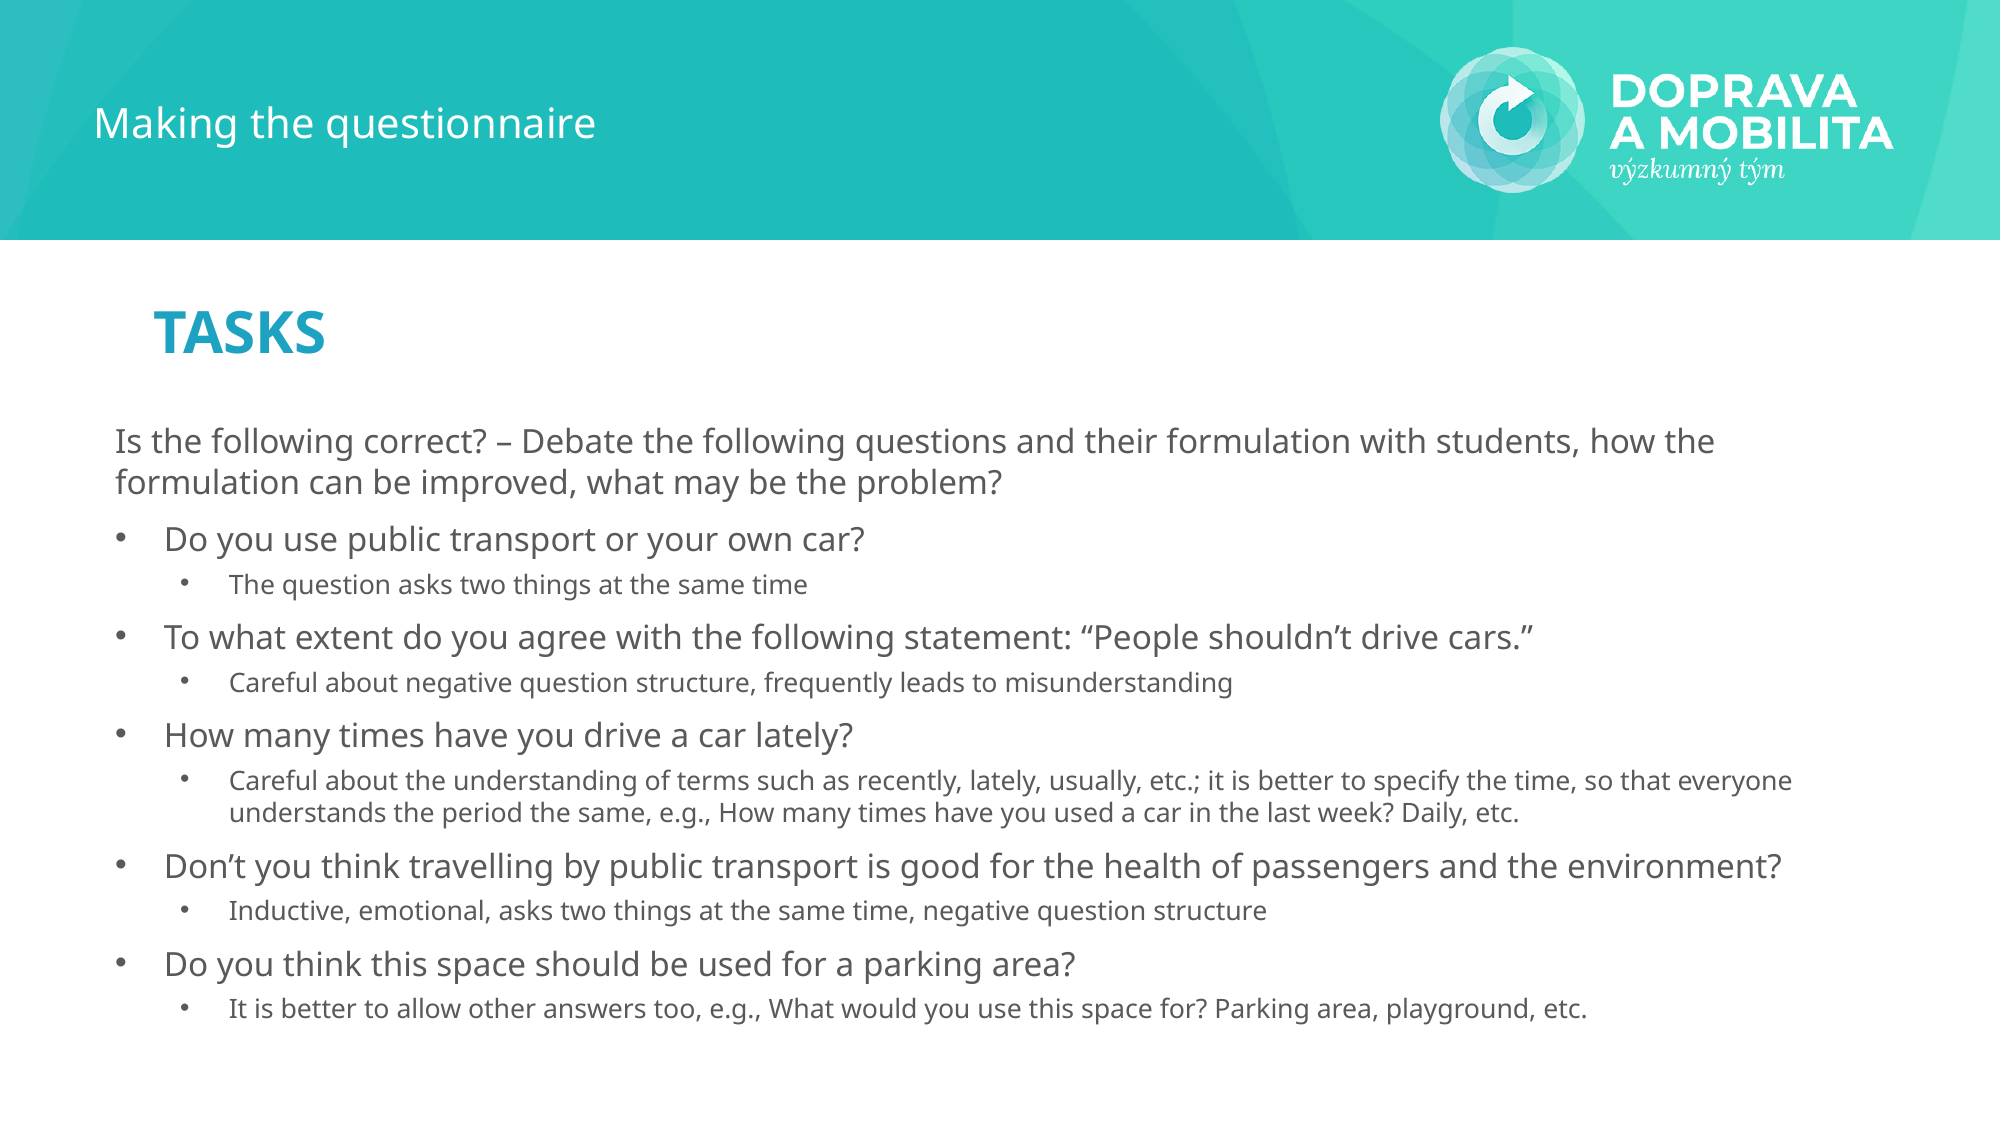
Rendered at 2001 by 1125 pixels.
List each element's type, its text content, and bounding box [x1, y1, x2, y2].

list Is the following correct? – Debate the following questions and their formulation with students, how the formulation can be improved, what may be the problem? Do you use public transport or your own car? The question asks two things at the same time To what extent do you agree with the following statement: “People shouldn’t drive cars.” Careful about negative question structure, frequently leads to misunderstanding How many times have you drive a car lately? Careful about the understanding of terms such as recently, lately, usually, etc.; it is better to specify the time, so that everyone understands the period the same, e.g., How many times have you used a car in the last week? Daily, etc. Don’t you think travelling by public transport is good for the health of passengers and the environment? Inductive, emotional, asks two things at the same time, negative question structure Do you think this space should be used for a parking area? It is better to allow other answers too, e.g., What would you use this space for? Parking area, playground, etc. [100, 413, 1893, 1046]
picture [0, 0, 2000, 240]
title tasks [138, 279, 1867, 385]
